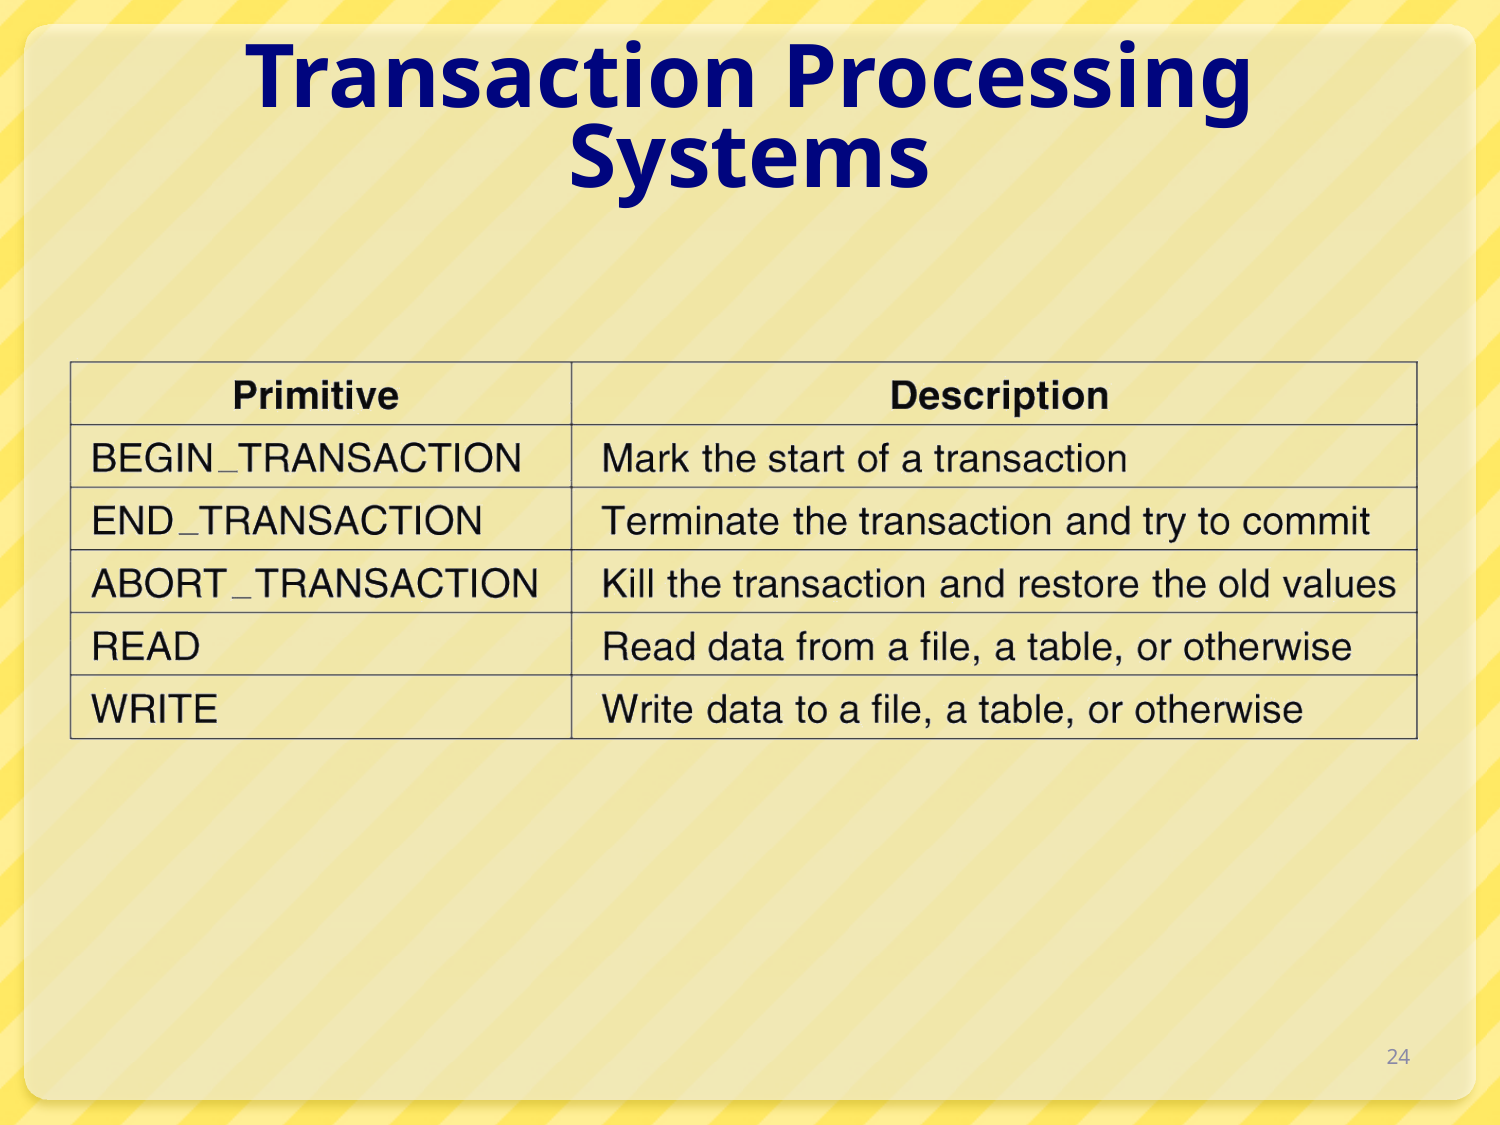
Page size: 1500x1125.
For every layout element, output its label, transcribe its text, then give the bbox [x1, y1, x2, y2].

slide_number 24 [1074, 1019, 1425, 1080]
picture [61, 340, 1436, 758]
title Transaction Processing Systems [50, 37, 1450, 213]
